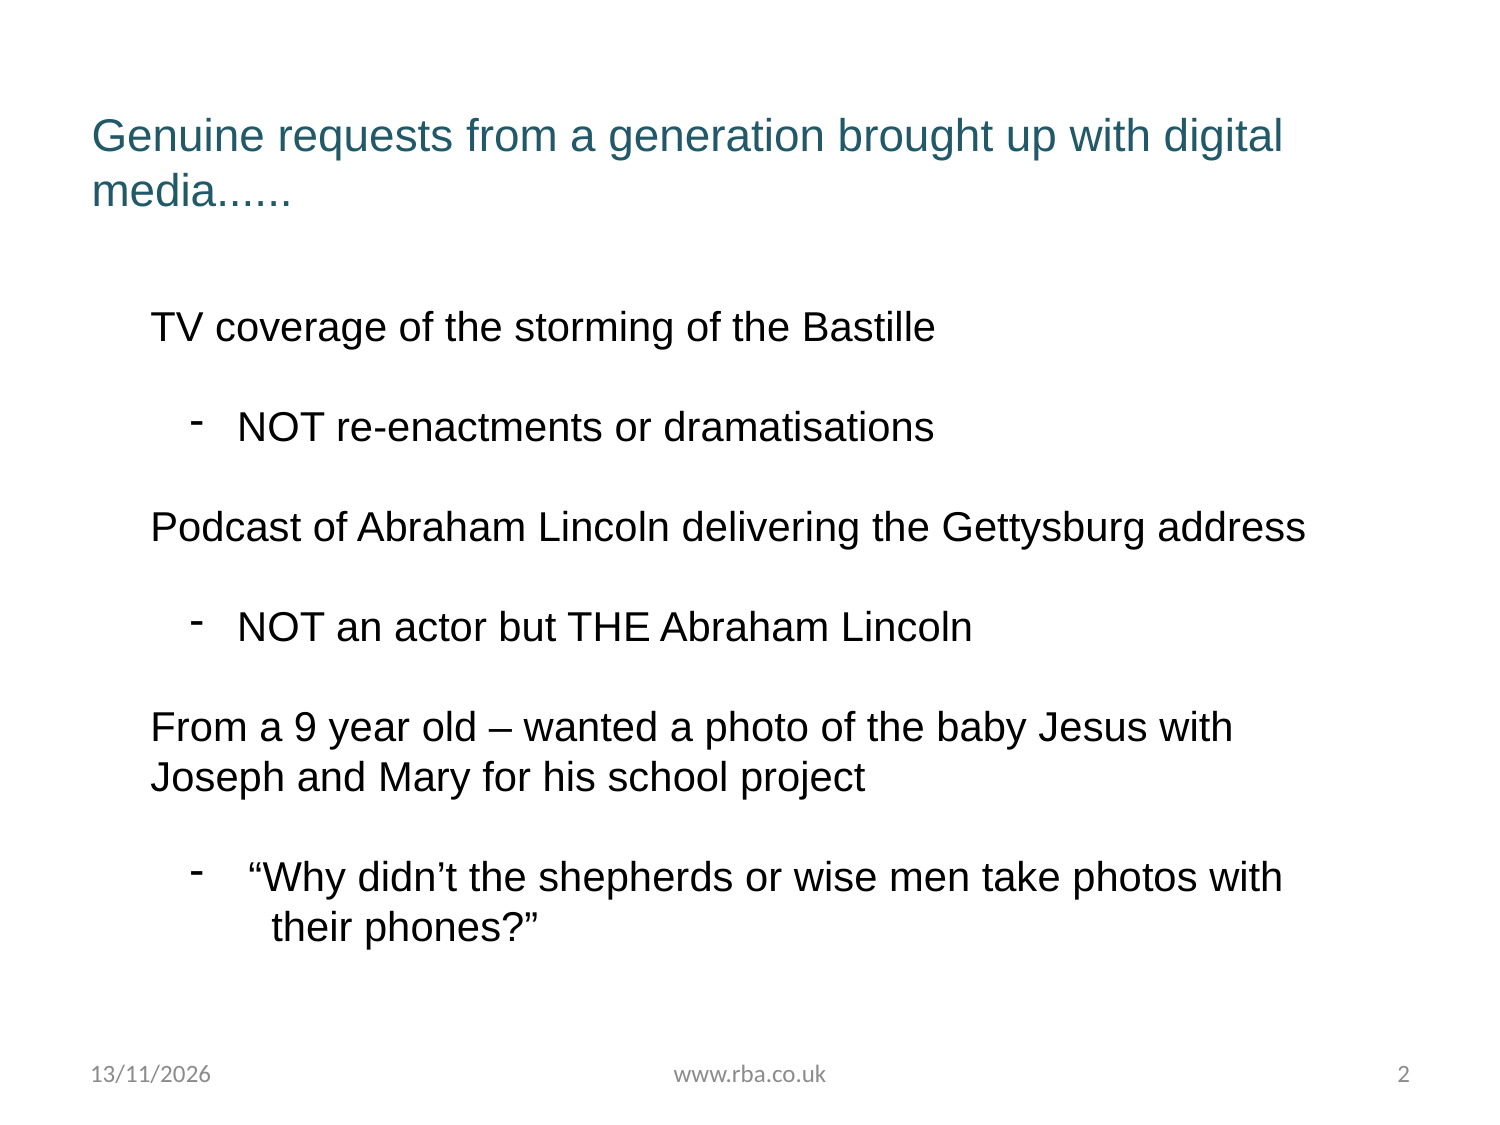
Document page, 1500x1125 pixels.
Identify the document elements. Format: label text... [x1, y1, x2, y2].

footer www.rba.co.uk [512, 1042, 988, 1103]
title Genuine requests from a generation brought up with digital media...... [76, 78, 1427, 244]
slide_number 2 [1074, 1042, 1425, 1103]
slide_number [75, 1042, 425, 1103]
text_box TV coverage of the storming of the Bastille NOT re-enactments or dramatisations Podcast of Abraham Lincoln delivering the Gettysburg address NOT an actor but THE Abraham Lincoln From a 9 year old – wanted a photo of the baby Jesus with Joseph and Mary for his school project “Why didn’t the shepherds or wise men take photos with their phones?” [135, 292, 1353, 958]
